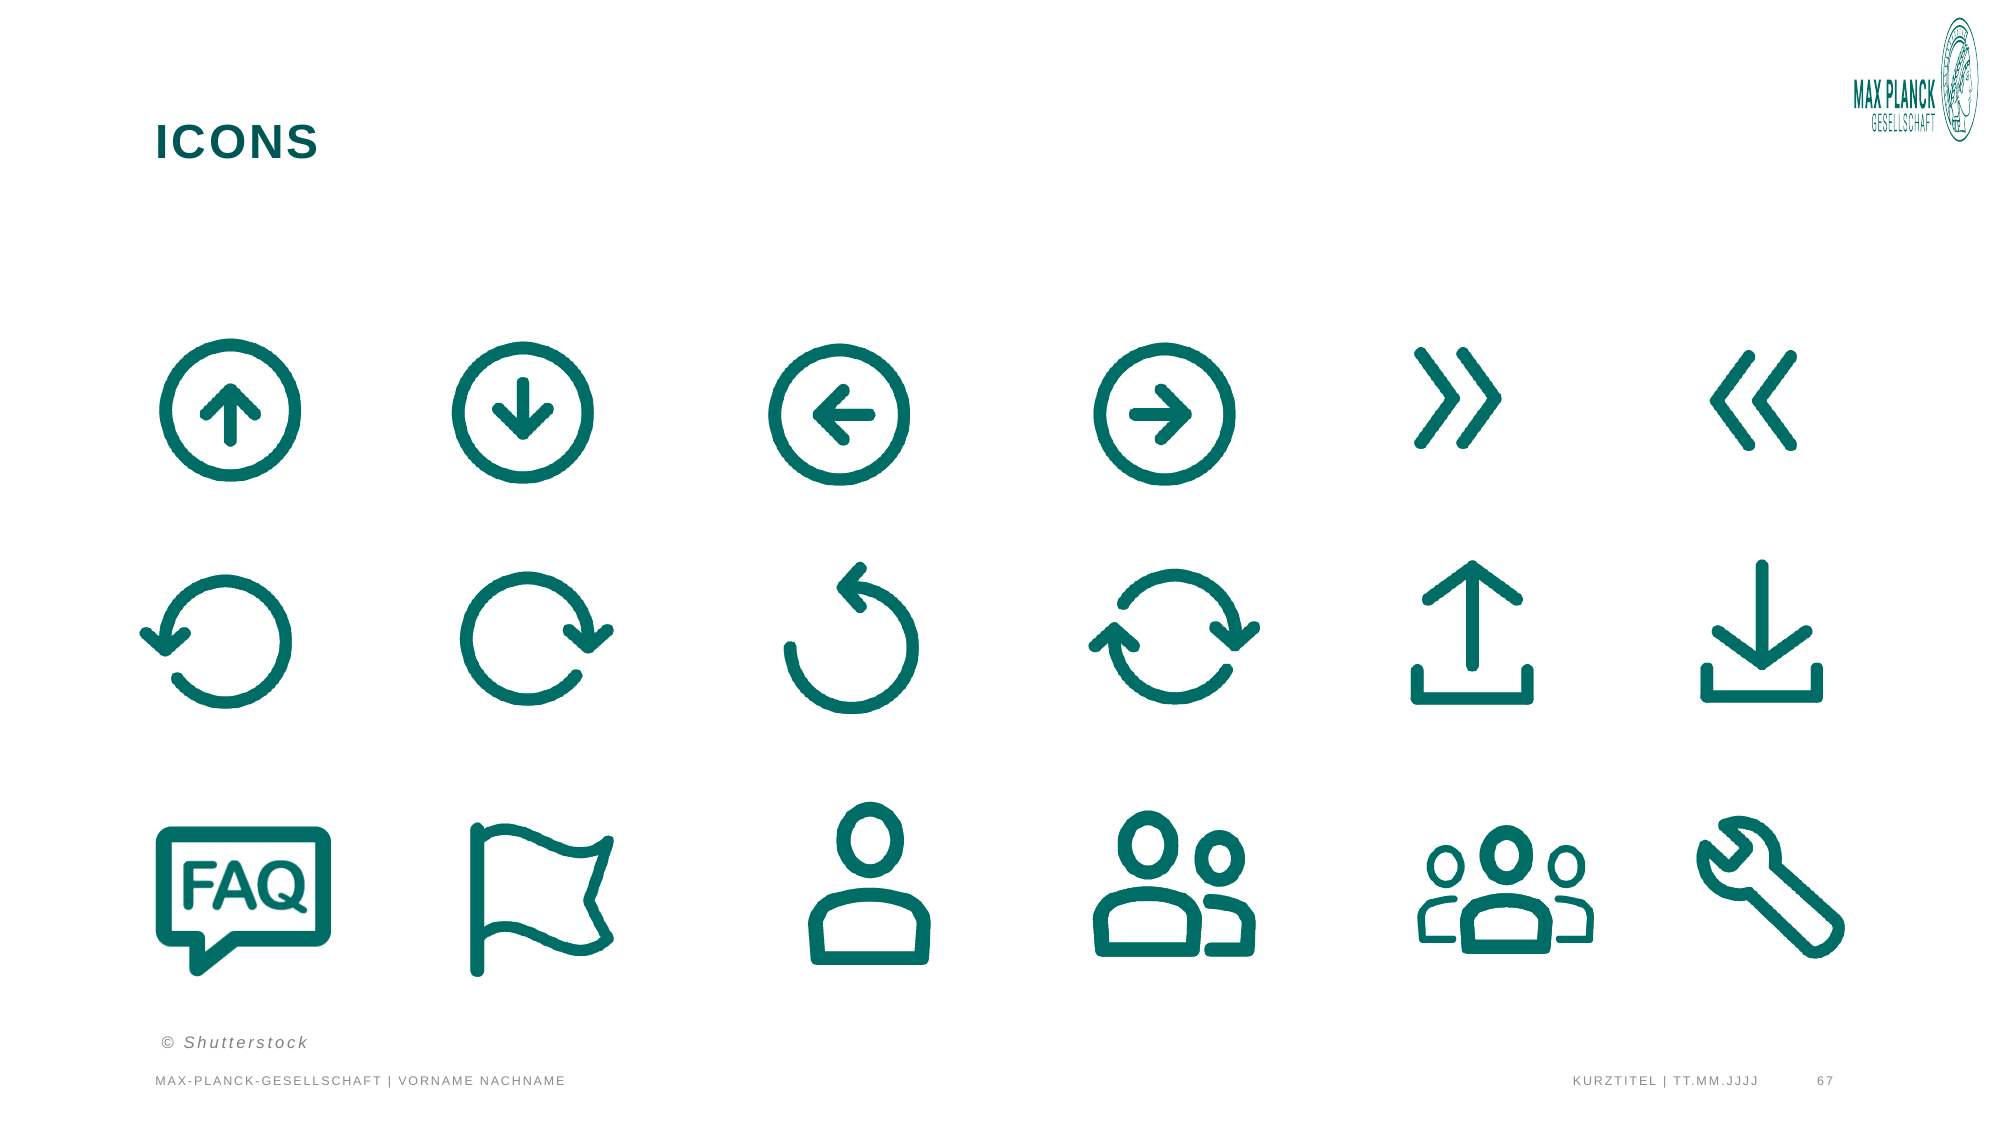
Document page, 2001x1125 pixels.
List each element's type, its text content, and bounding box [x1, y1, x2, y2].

picture [1410, 560, 1534, 705]
text_box © Shutterstock [161, 1032, 308, 1053]
picture [138, 574, 292, 709]
picture [1092, 810, 1256, 957]
picture [1709, 350, 1797, 451]
picture [1417, 825, 1594, 954]
picture [768, 343, 910, 486]
picture [1414, 347, 1502, 449]
picture [1700, 558, 1823, 703]
picture [783, 561, 919, 714]
picture [459, 571, 614, 706]
picture [1093, 342, 1236, 486]
title ICONS [155, 113, 1845, 344]
picture [159, 338, 301, 482]
picture [155, 826, 331, 977]
picture [1088, 568, 1260, 705]
picture [808, 801, 931, 965]
picture [451, 341, 594, 484]
picture [1696, 815, 1845, 959]
picture [470, 822, 614, 977]
footer Max-Planck-Gesellschaft | Vorname Nachname Kurztitel | TT.MM.JJJJ 67 [155, 1058, 1845, 1089]
